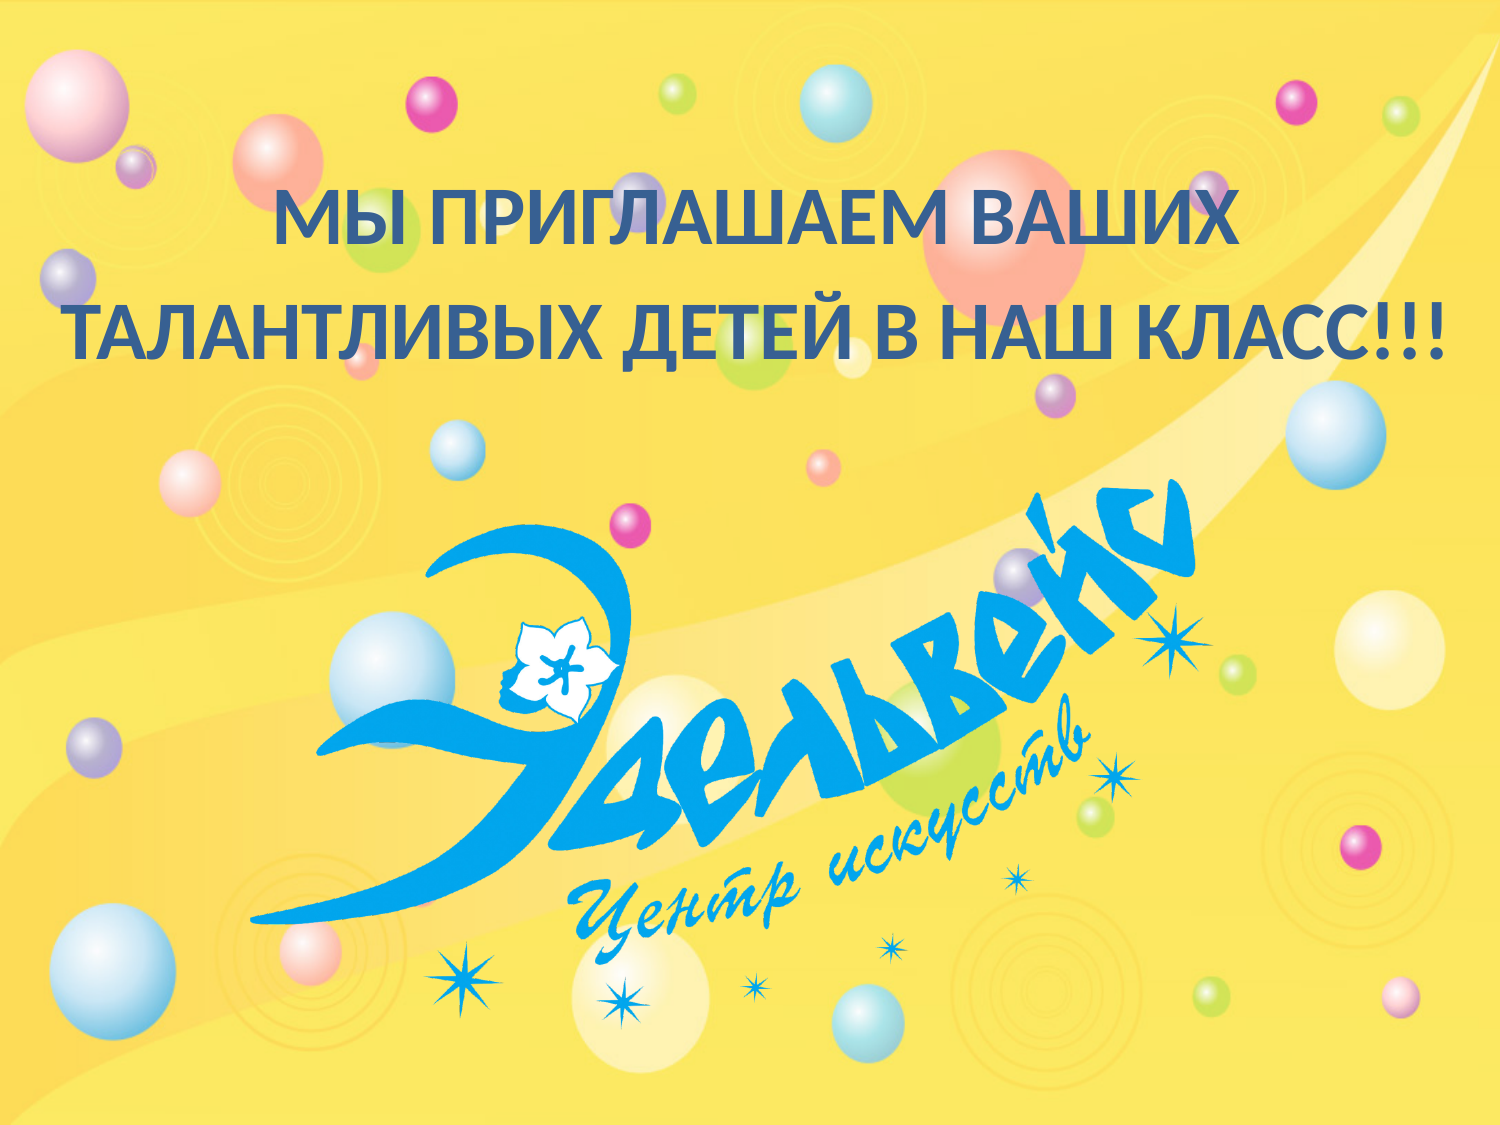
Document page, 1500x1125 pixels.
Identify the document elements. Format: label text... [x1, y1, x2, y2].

picture [248, 479, 1241, 1043]
title МЫ ПРИГЛАШАЕМ ВАШИХ ТАЛАНТЛИВЫХ ДЕТЕЙ В НАШ КЛАСС!!! [41, 101, 1471, 421]
